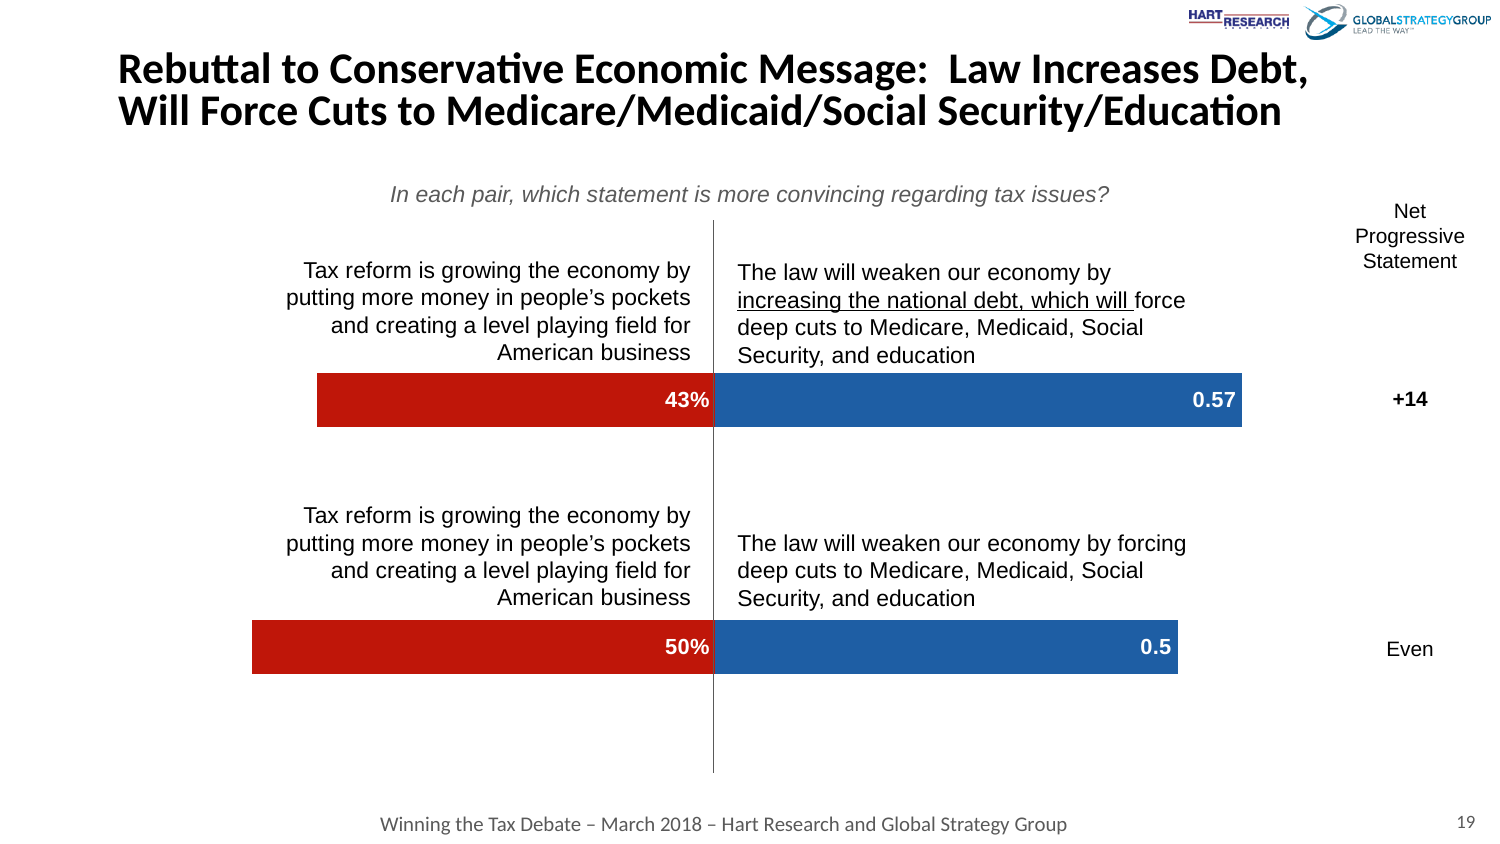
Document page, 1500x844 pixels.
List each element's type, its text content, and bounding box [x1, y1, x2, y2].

picture [1303, 4, 1491, 40]
picture [1189, 10, 1289, 21]
slide_number 19 [1394, 802, 1491, 840]
chart [714, 324, 1479, 710]
text_box Tax reform is growing the economy by putting more money in people’s pockets and creating a level playing field for American business [248, 247, 706, 323]
chart [136, 324, 713, 710]
text_box In each pair, which statement is more convincing regarding tax issues? [170, 172, 1330, 215]
text_box The law will weaken our economy by increasing the national debt, which will force deep cuts to Medicare, Medicaid, Social Security, and education [722, 250, 1205, 323]
title Rebuttal to Conservative Economic Message: Law Increases Debt, Will Force Cuts to Medicare/Medicaid/Social Security/Education [103, 21, 1367, 163]
text_box Net Progressive Statement +14 Even [1340, 190, 1480, 325]
